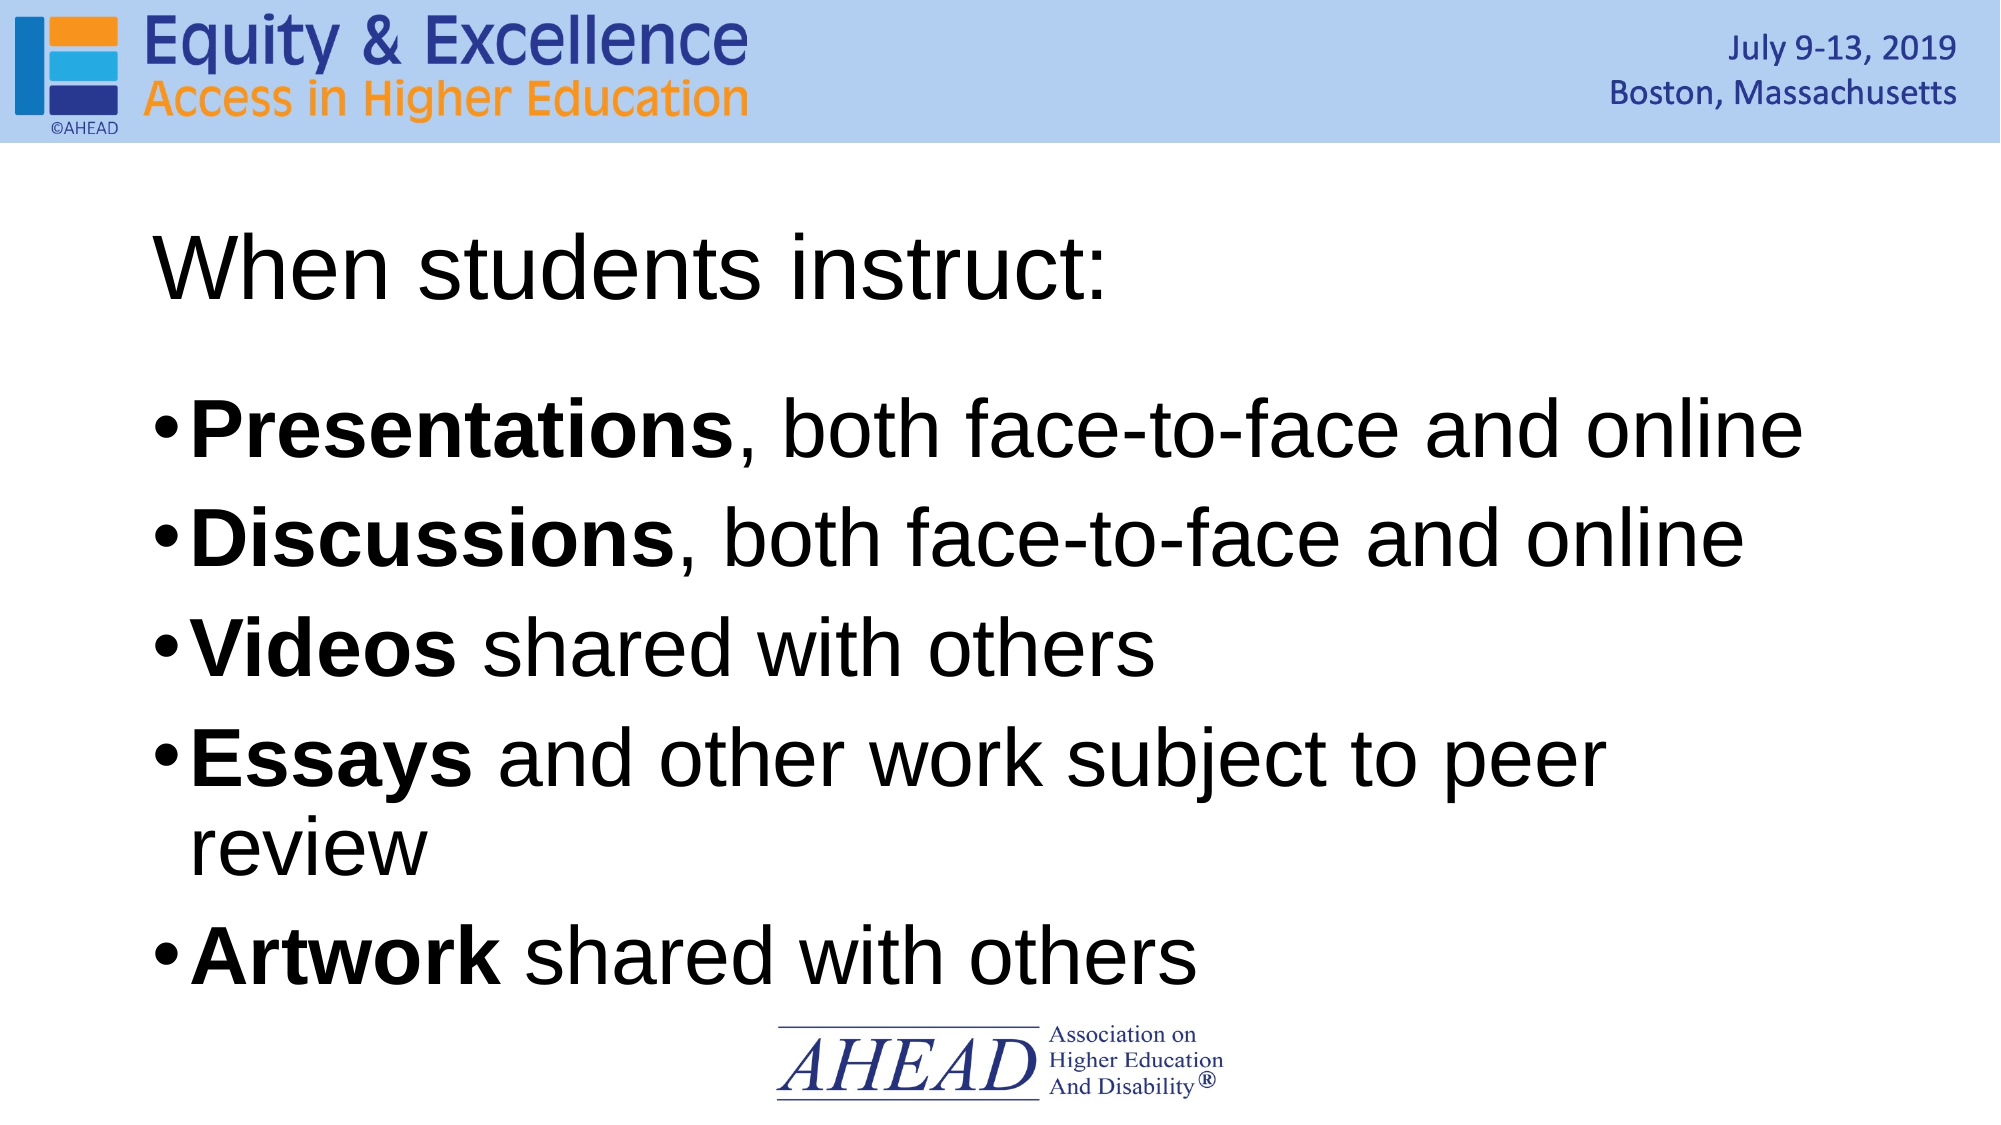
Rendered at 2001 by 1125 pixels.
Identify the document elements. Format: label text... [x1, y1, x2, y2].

list Presentations, both face-to-face and online Discussions, both face-to-face and online Videos shared with others Essays and other work subject to peer review Artwork shared with others [137, 378, 1863, 1014]
picture [0, 0, 2000, 1125]
title When students instruct: [137, 161, 1863, 378]
